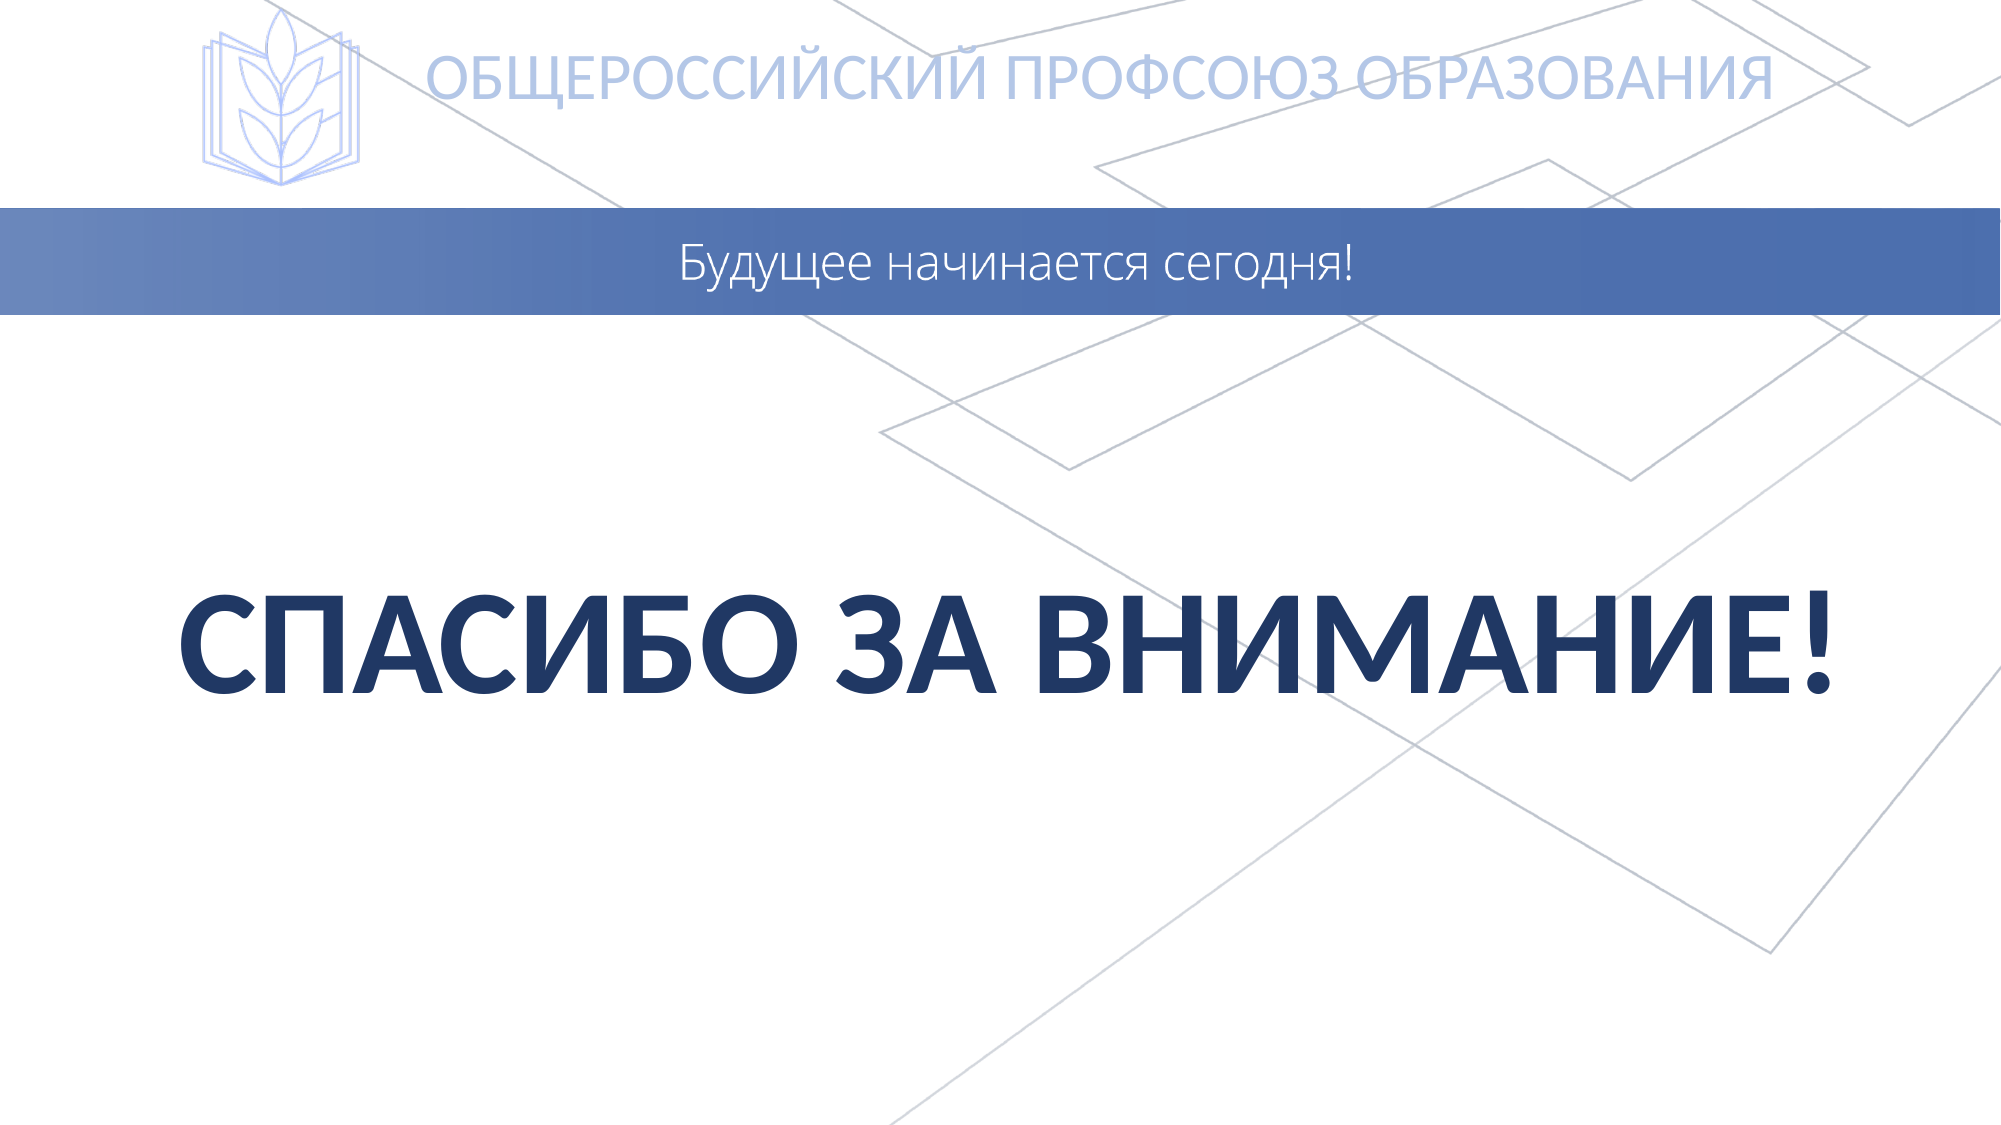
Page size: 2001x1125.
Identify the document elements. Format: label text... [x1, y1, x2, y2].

text_box ОБЩЕРОССИЙСКИЙ ПРОФСОЮЗ ОБРАЗОВАНИЯ [424, 315, 1973, 345]
text_box ОБЩЕРОССИЙСКИЙ ПРОФСОЮЗ ОБРАЗОВАНИЯ [424, 25, 1973, 208]
picture [0, 0, 2000, 315]
text_box СПАСИБО ЗА ВНИМАНИЕ! [113, 536, 1909, 1004]
